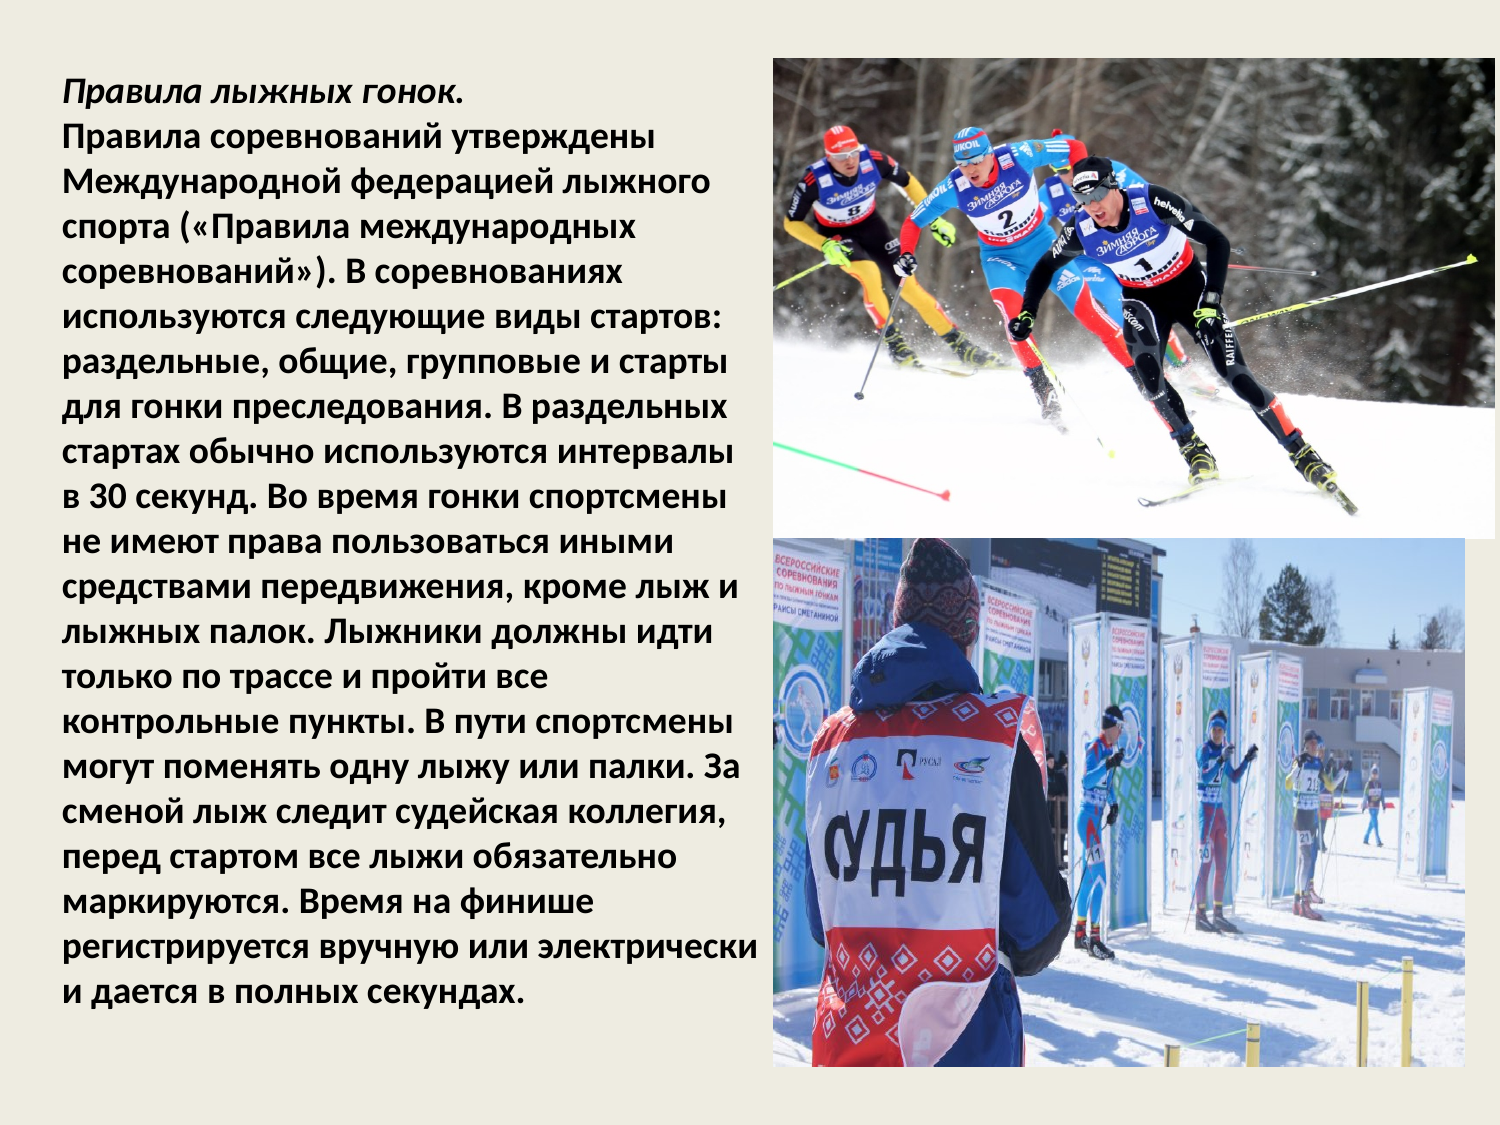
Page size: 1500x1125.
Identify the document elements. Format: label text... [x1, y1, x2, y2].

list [773, 58, 1495, 540]
title Правила лыжных гонок. Правила соревнований утверждены Международной федерацией лыжного спорта («Правила международных соревнований»). В соревнованиях используются следующие виды стартов: раздельные, общие, групповые и старты для гонки преследования. В раздельных стартах обычно используются интервалы в 30 секунд. Во время гонки спортсмены не имеют права пользоваться иными средствами передвижения, кроме лыж и лыжных палок. Лыжники должны идти только по трассе и пройти все контрольные пункты. В пути спортсмены могут поменять одну лыжу или палки. За сменой лыж следит судейская коллегия, перед стартом все лыжи обязательно маркируются. Время на финише регистрируется вручную или электрически и дается в полных секундах. [46, 45, 774, 1079]
picture [773, 538, 1466, 1067]
